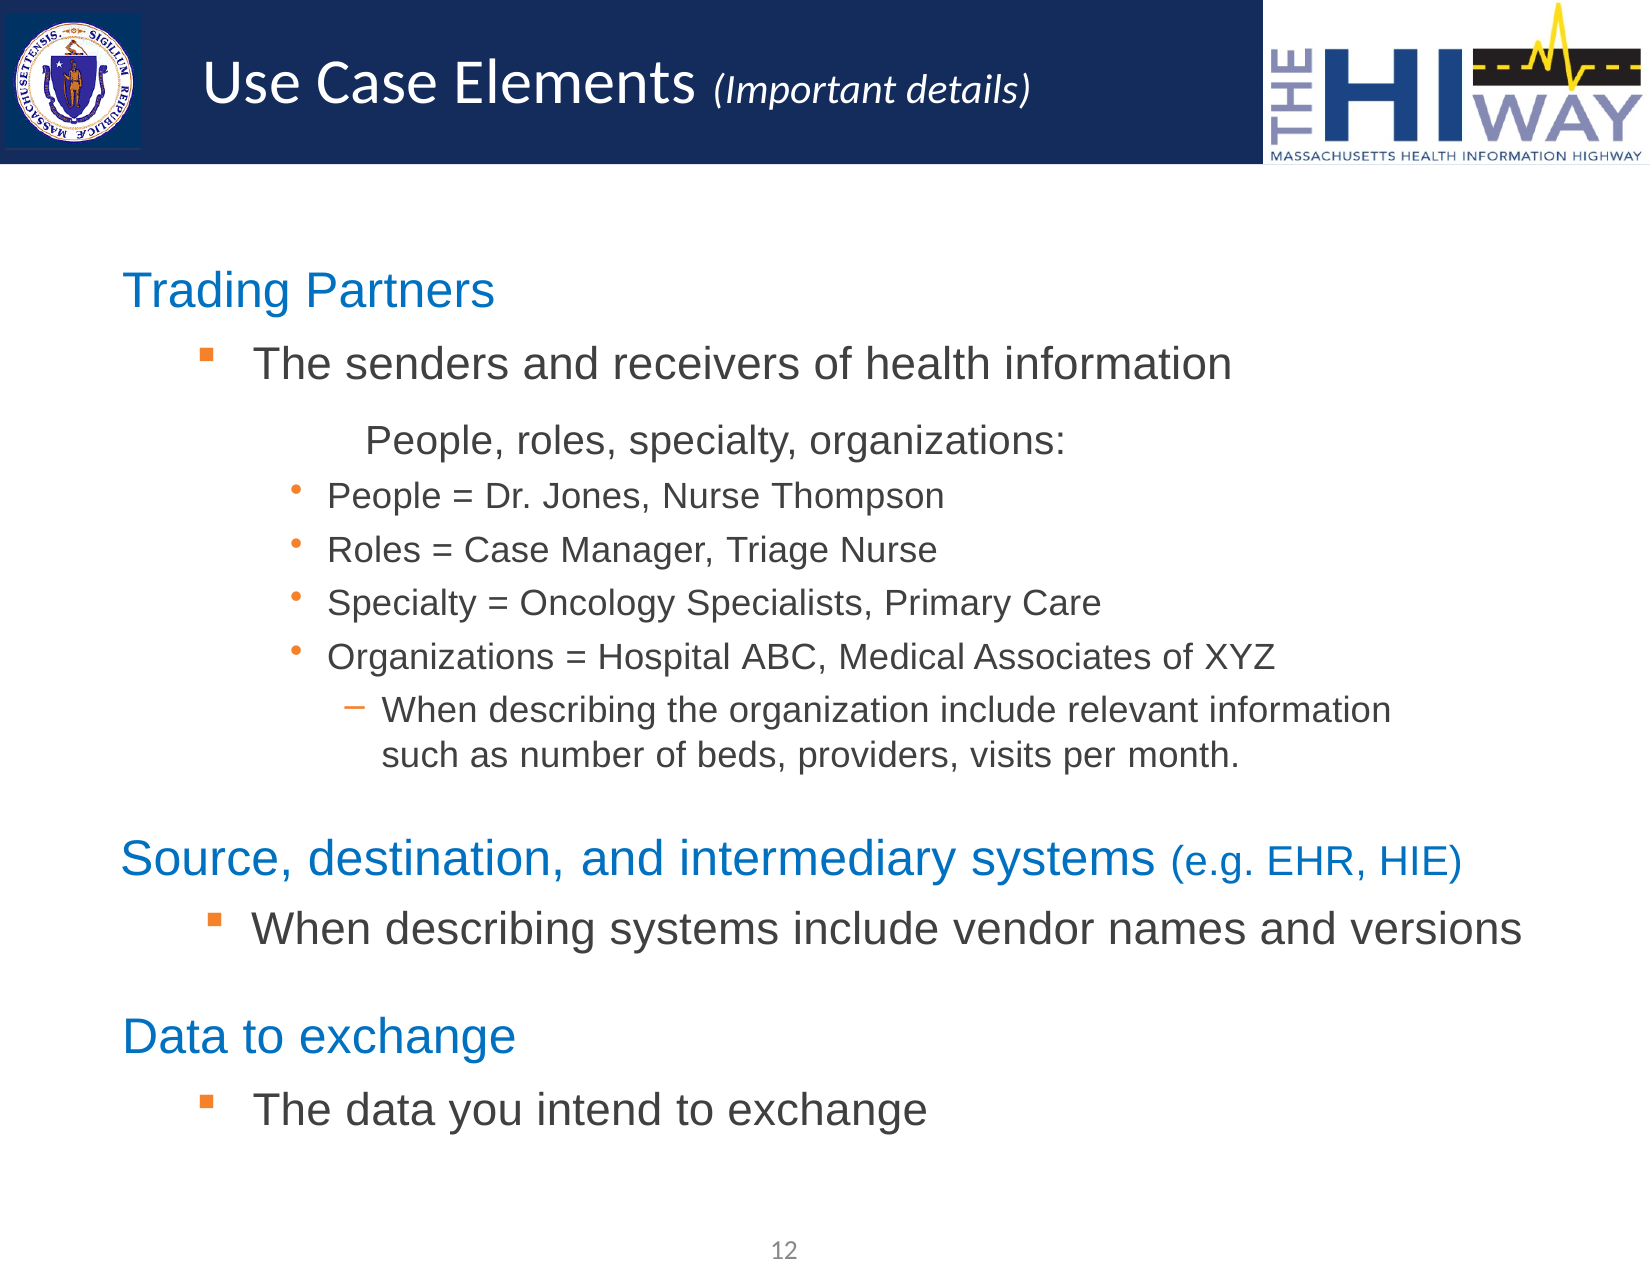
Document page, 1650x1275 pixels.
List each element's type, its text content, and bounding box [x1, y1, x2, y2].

text_box Use Case Elements (Important details) [187, 24, 1275, 130]
picture [1263, 0, 1650, 164]
slide_number 12 [718, 1135, 843, 1275]
picture [5, 14, 141, 148]
text_box Trading Partners The senders and receivers of health information People, roles, specialty, organizations: People = Dr. Jones, Nurse Thompson Roles = Case Manager, Triage Nurse Specialty = Oncology Specialists, Primary Care Organizations = Hospital ABC, Medical Associates of XYZ When describing the organization include relevant information such as number of beds, providers, visits per month. Source, destination, and intermediary systems (e.g. EHR, HIE) When describing systems include vendor names and versions Data to exchange The data you intend to exchange [120, 237, 1588, 1135]
